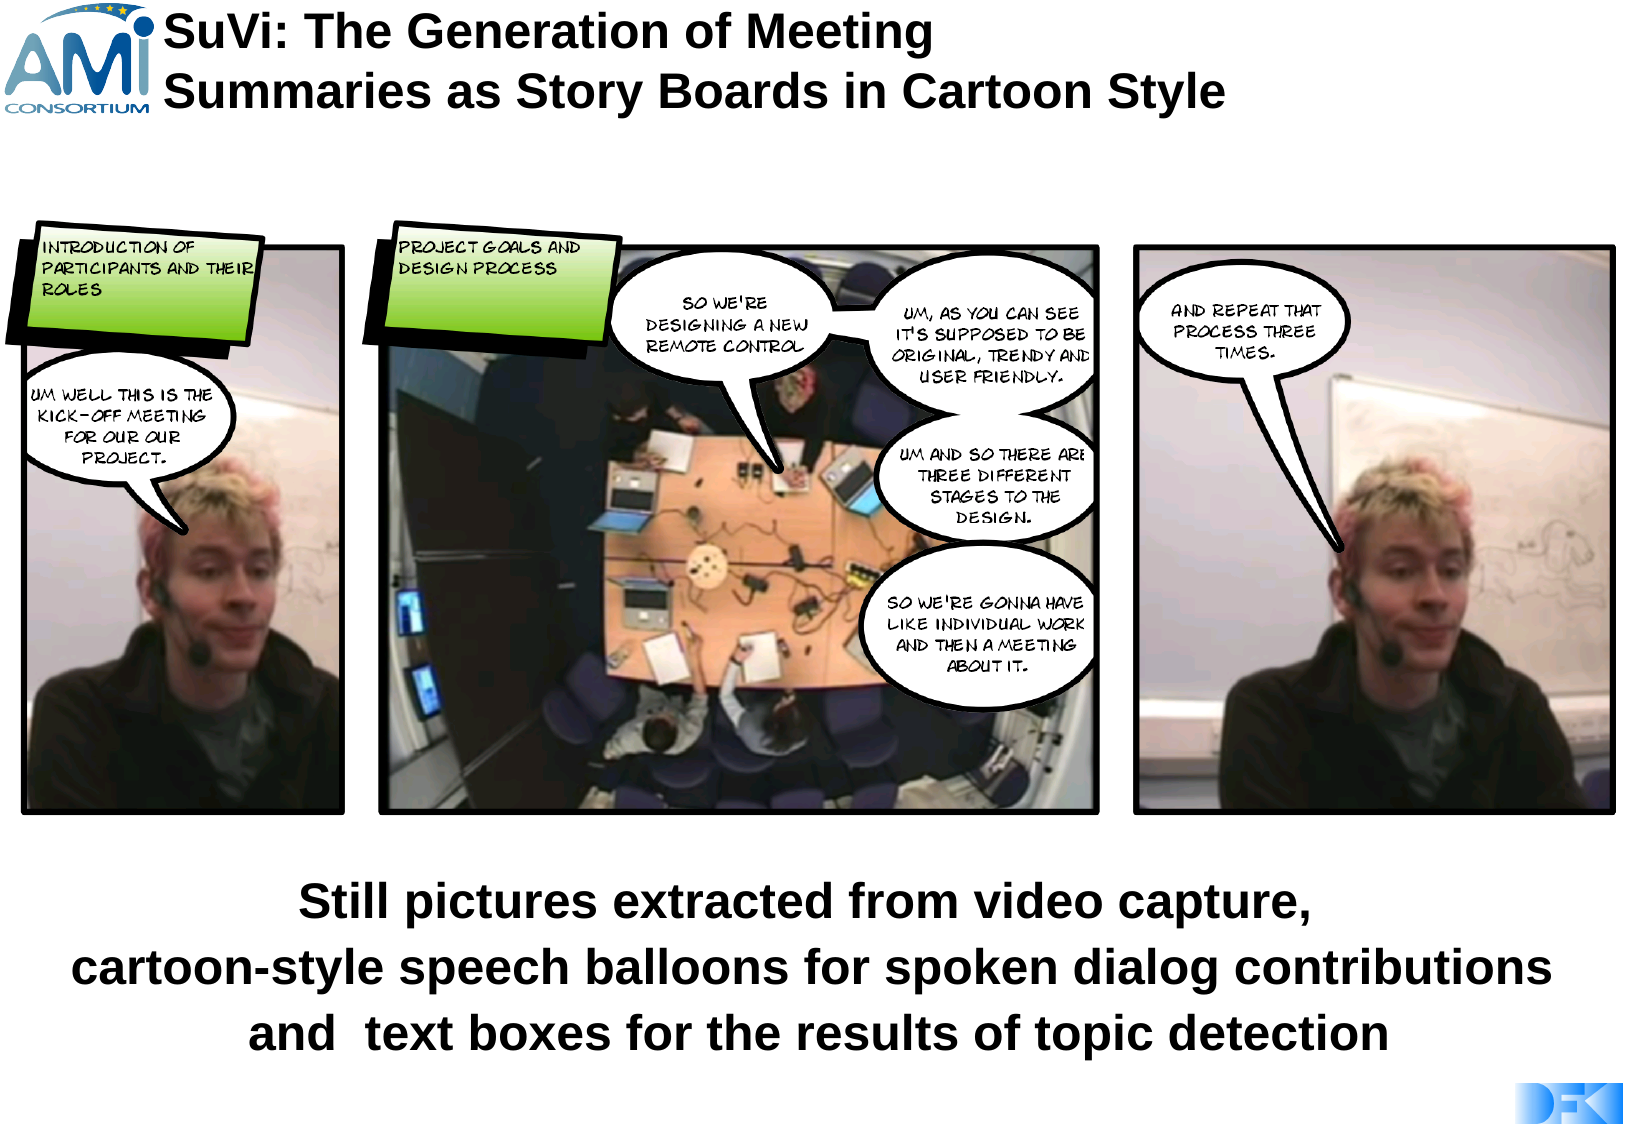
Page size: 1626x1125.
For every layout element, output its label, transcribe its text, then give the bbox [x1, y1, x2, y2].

title SuVi: The Generation of Meeting Summaries as Story Boards in Cartoon Style [162, 0, 1398, 126]
picture [0, 215, 1625, 821]
picture [0, 0, 157, 122]
picture [1515, 1083, 1623, 1124]
text_box Still pictures extracted from video capture, cartoon-style speech balloons for spoken dialog contributions and text boxes for the results of topic detection [0, 855, 1625, 1069]
